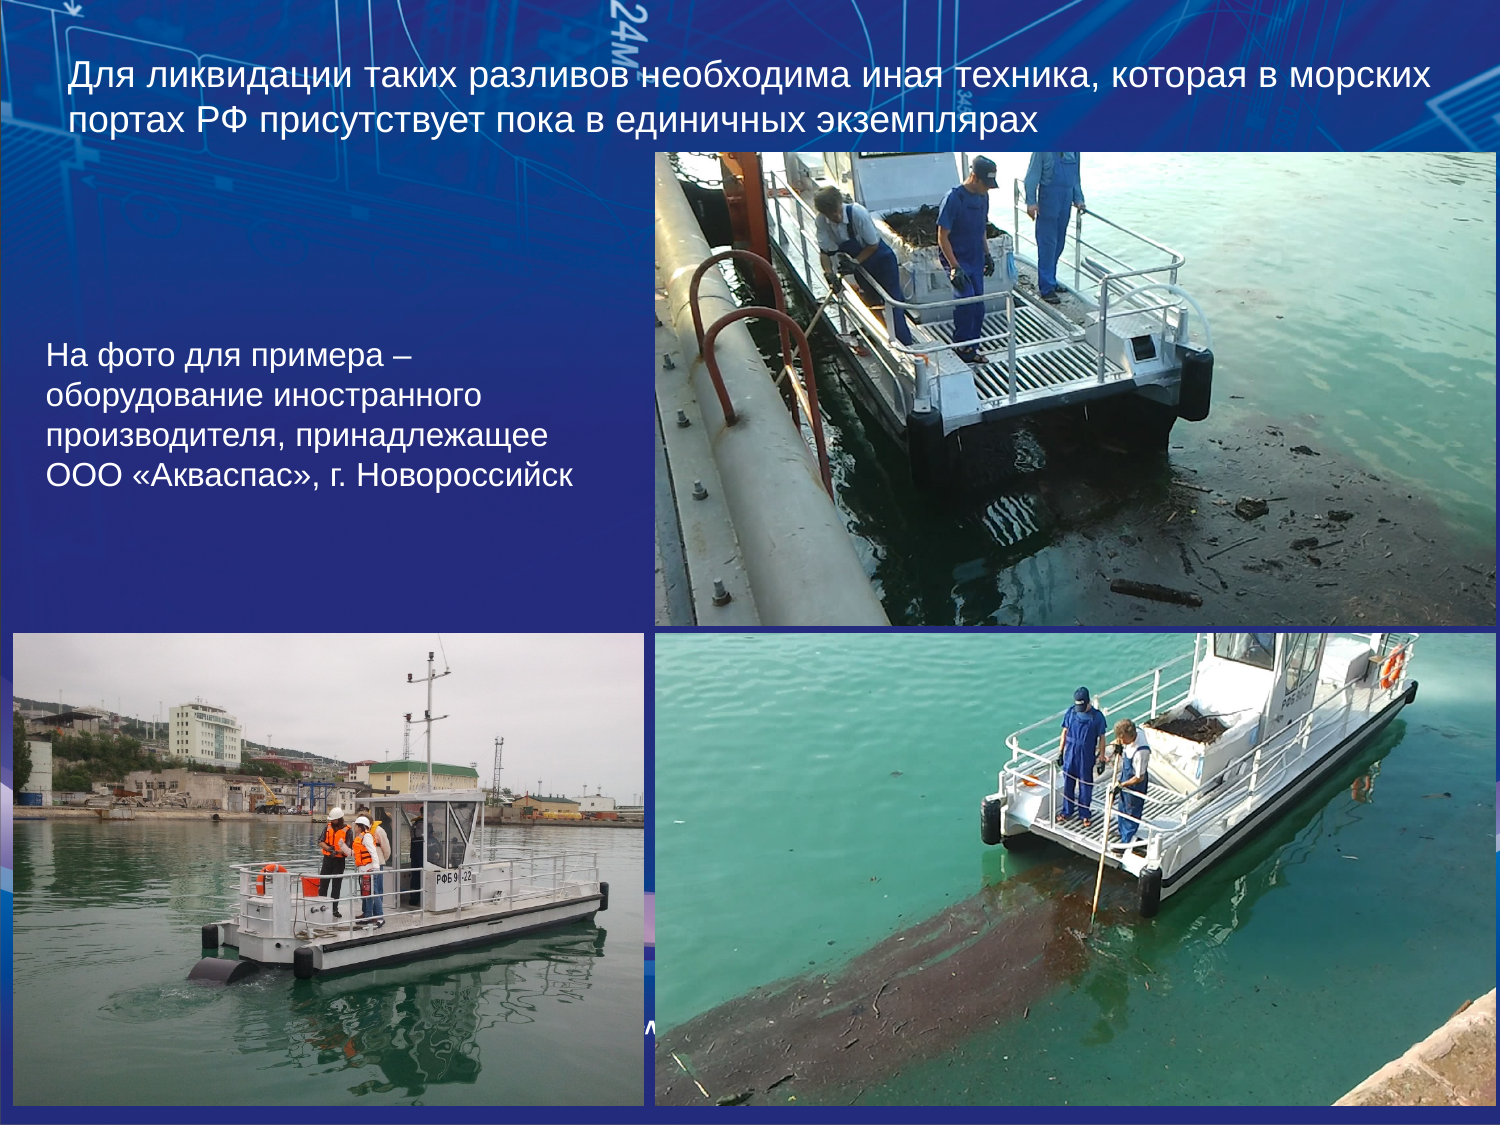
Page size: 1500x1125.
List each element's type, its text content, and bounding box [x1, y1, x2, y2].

text_box На фото для примера – оборудование иностранного производителя, принадлежащее ООО «Акваспас», г. Новороссийск [30, 326, 622, 501]
text_box Для ликвидации таких разливов необходима иная техника, которая в морских портах РФ присутствует пока в единичных экземплярах [53, 42, 1447, 148]
picture [0, 0, 1500, 1125]
